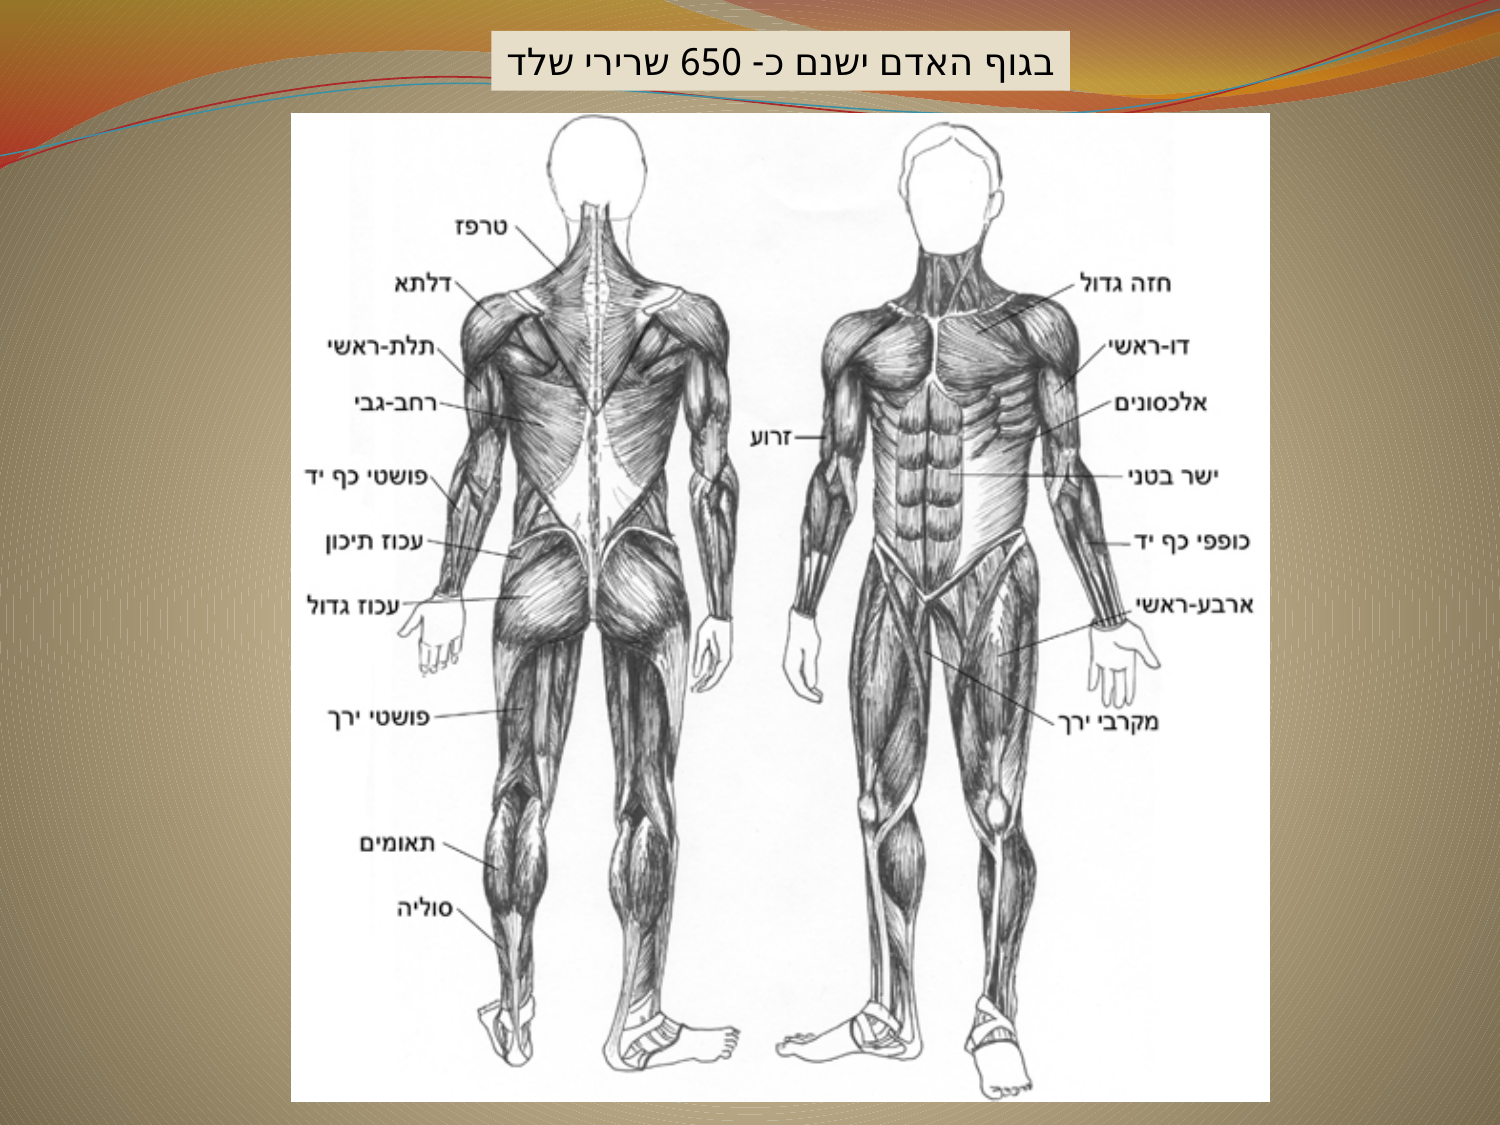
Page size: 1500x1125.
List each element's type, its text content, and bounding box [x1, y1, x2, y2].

text_box בגוף האדם ישנם כ- 650 שרירי שלד [491, 30, 1070, 91]
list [291, 113, 1270, 1102]
